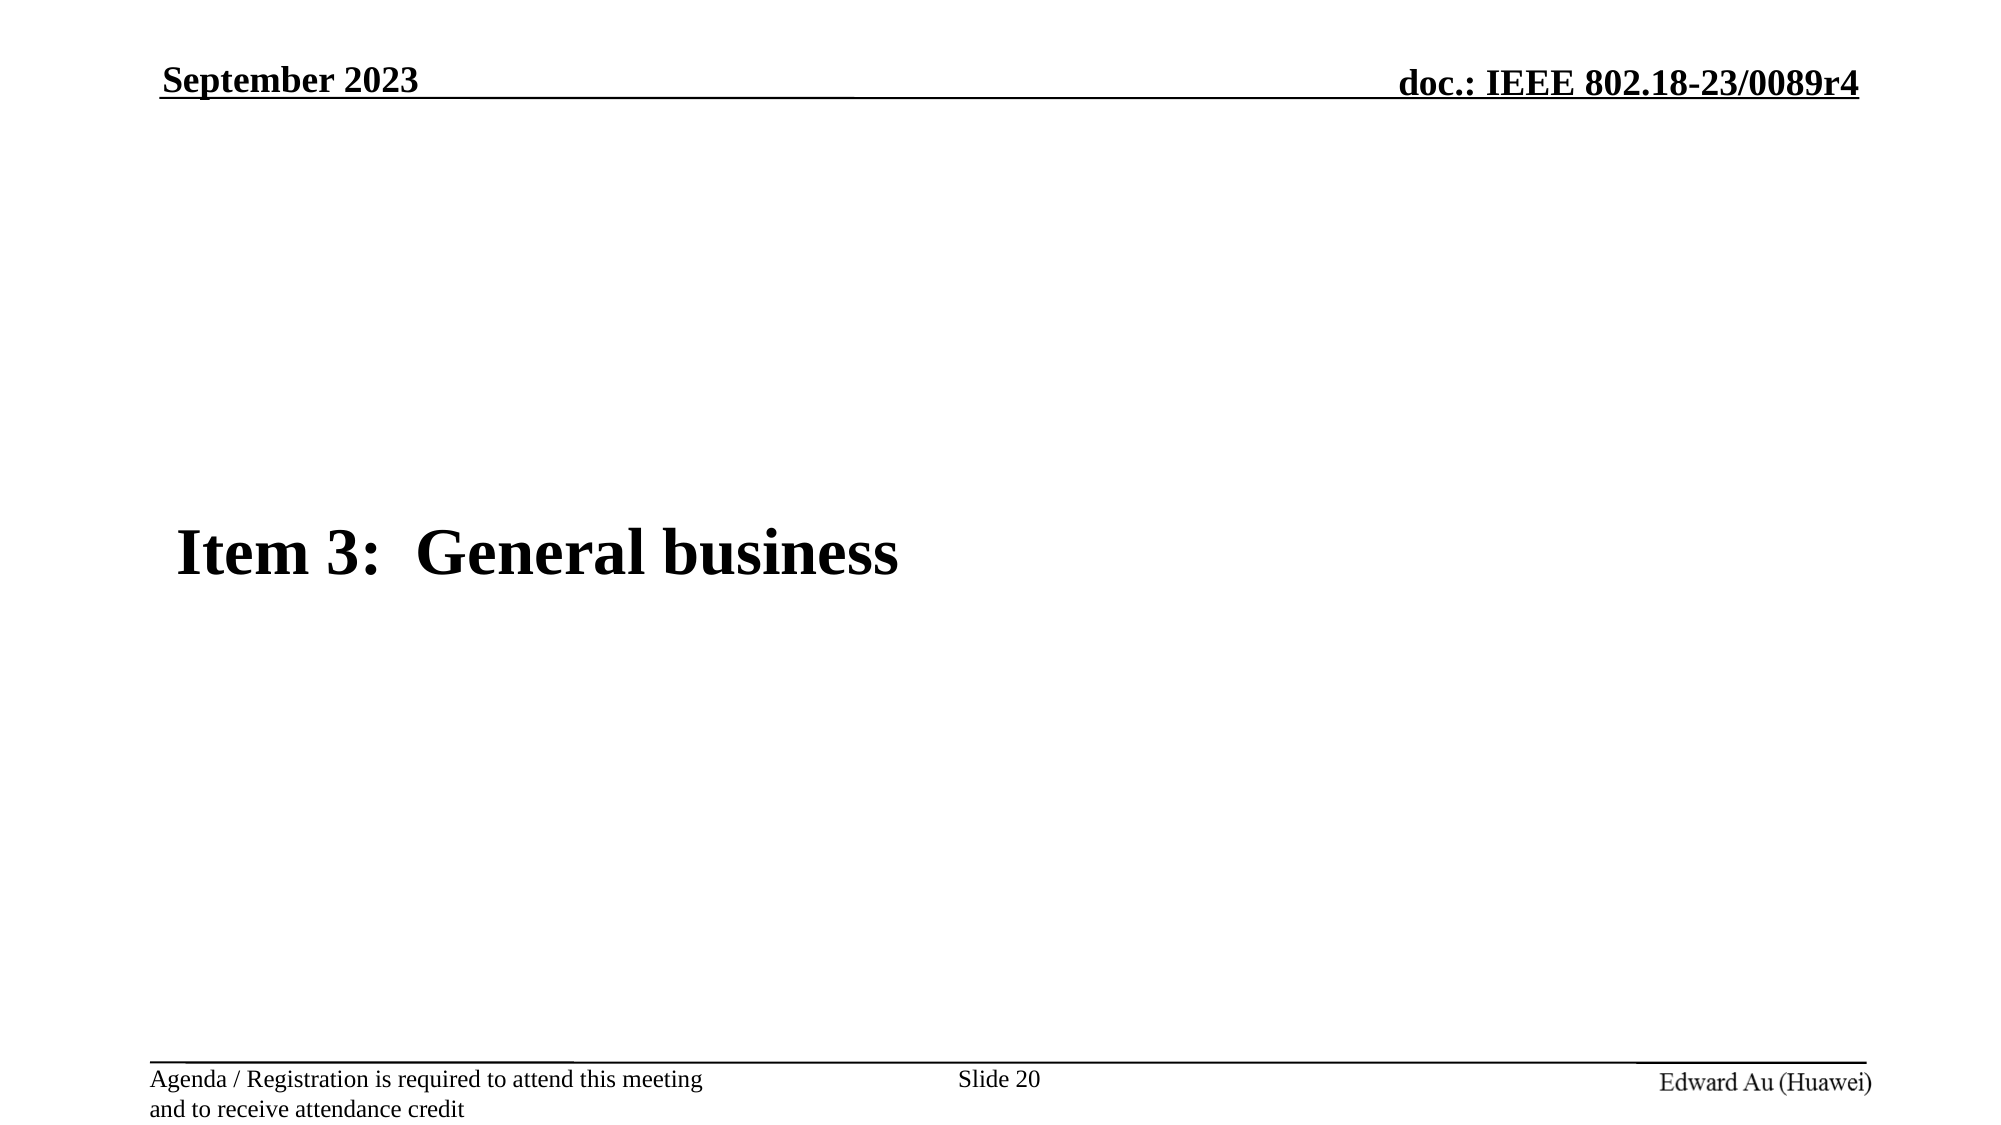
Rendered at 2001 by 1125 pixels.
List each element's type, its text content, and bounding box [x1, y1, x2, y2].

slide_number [161, 54, 526, 101]
slide_number Slide 20 [933, 1061, 1067, 1123]
picture [1174, 1058, 1887, 1113]
text_box Item 3: General business [162, 500, 1675, 675]
